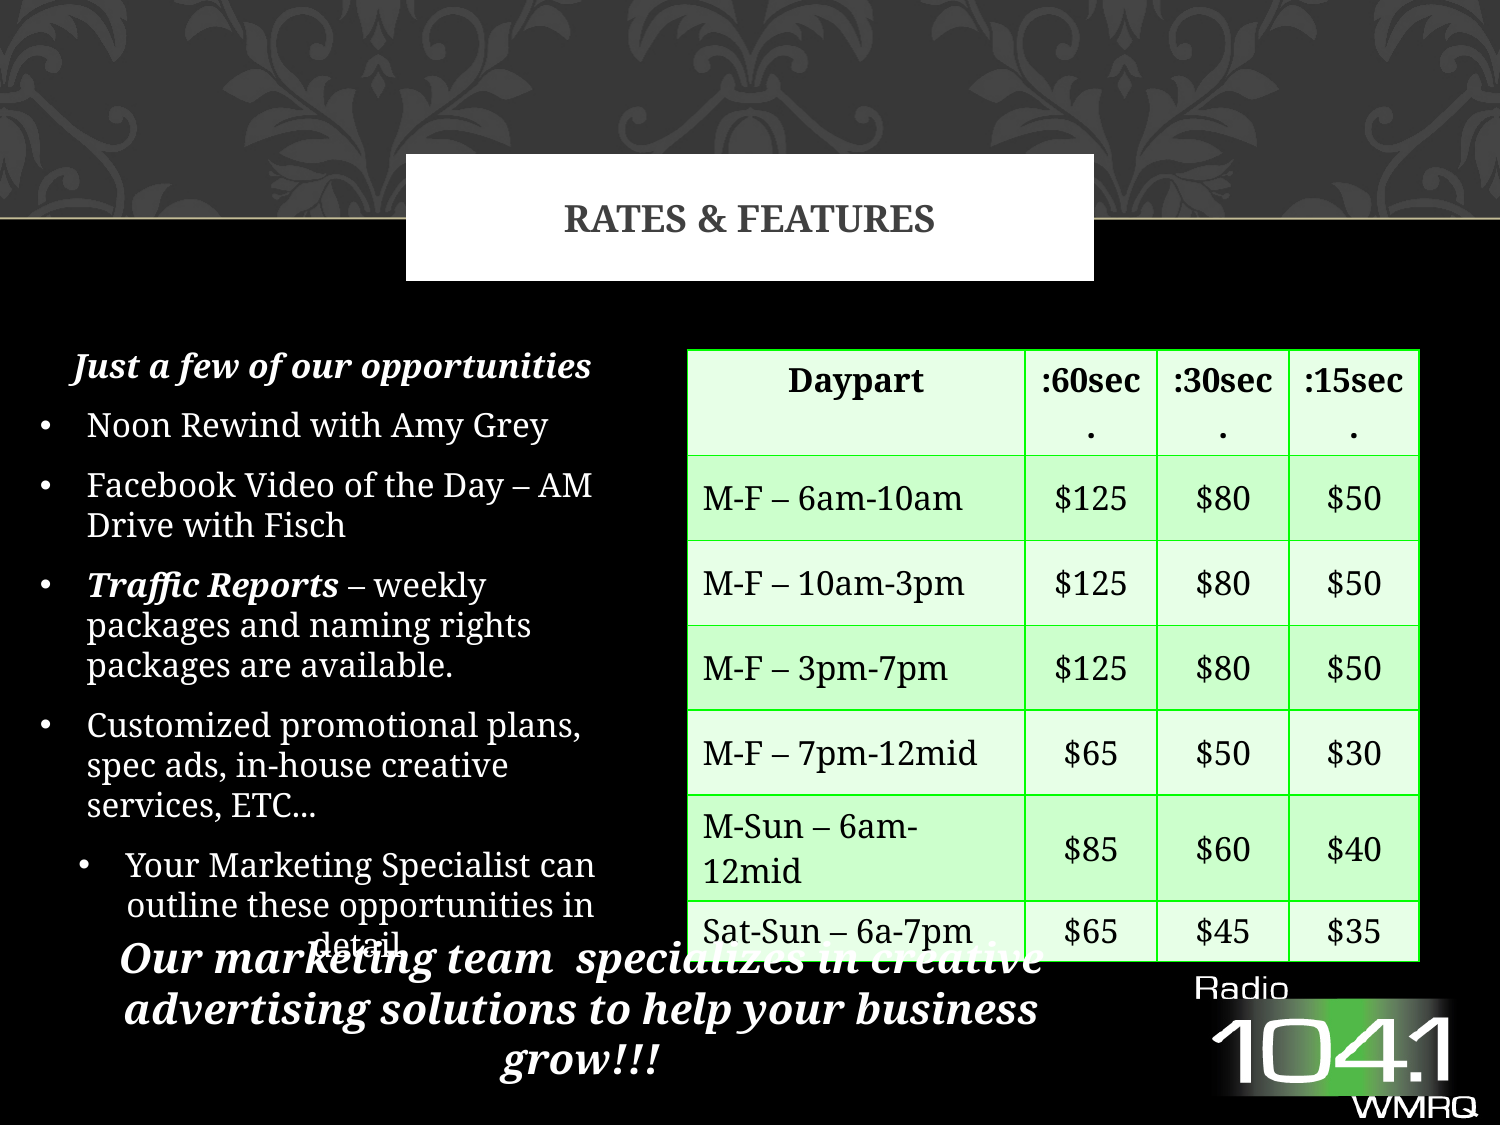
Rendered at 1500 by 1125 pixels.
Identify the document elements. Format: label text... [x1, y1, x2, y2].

table_cell M-F – 7pm-12mid [688, 711, 1024, 794]
table_header :15sec. [1290, 351, 1418, 455]
table_cell $125 [1026, 541, 1156, 625]
table_cell $50 [1290, 626, 1418, 709]
table_cell $30 [1290, 711, 1418, 794]
picture [1188, 962, 1500, 1125]
table_cell $45 [1158, 902, 1288, 961]
table_cell M-Sun – 6am-12mid [688, 796, 1024, 900]
text_box Our marketing team specializes in creative advertising solutions to help your business grow!!! [49, 924, 1113, 1090]
table_header :60sec. [1026, 351, 1156, 455]
table_cell $65 [1026, 902, 1156, 961]
table_cell $50 [1290, 541, 1418, 625]
table_cell Sat-Sun – 6a-7pm [688, 902, 1024, 924]
table_header :30sec. [1158, 351, 1288, 455]
table_header Daypart [688, 351, 1024, 455]
text_box Just a few of our opportunities Noon Rewind with Amy Grey Facebook Video of the Day – AM Drive with Fisch Traffic Reports – weekly packages and naming rights packages are available. Customized promotional plans, spec ads, in-house creative services, ETC... Your Marketing Specialist can outline these opportunities in detail. [24, 337, 650, 971]
table_cell $80 [1158, 456, 1288, 540]
table_cell $125 [1026, 456, 1156, 540]
table_cell $40 [1290, 796, 1418, 900]
table_cell $50 [1158, 711, 1288, 794]
table_cell $35 [1290, 902, 1418, 961]
table_cell $60 [1158, 796, 1288, 900]
title Rates & Features [406, 154, 1094, 281]
table_cell M-F – 3pm-7pm [688, 626, 1024, 709]
table_cell $80 [1158, 626, 1288, 709]
table_cell $65 [1026, 711, 1156, 794]
table_cell M-F – 6am-10am [688, 456, 1024, 540]
table_cell $80 [1158, 541, 1288, 625]
table_cell $85 [1026, 796, 1156, 900]
table_cell M-F – 10am-3pm [688, 541, 1024, 625]
table_cell $50 [1290, 456, 1418, 540]
table_cell $125 [1026, 626, 1156, 709]
